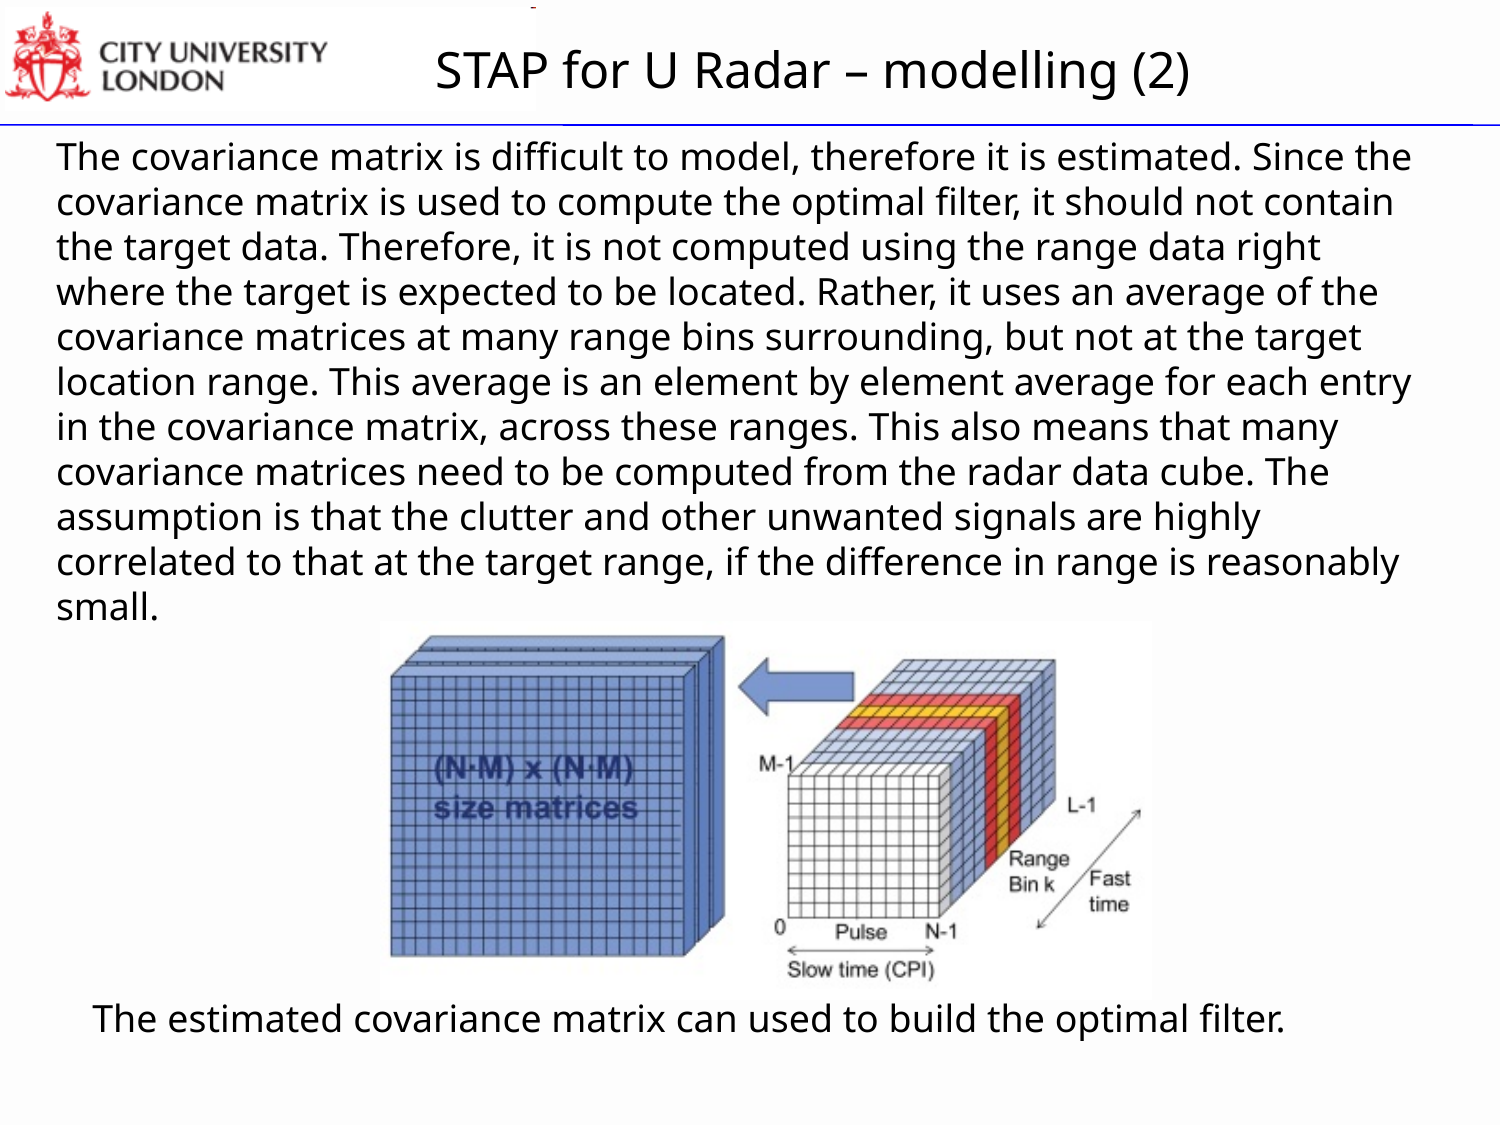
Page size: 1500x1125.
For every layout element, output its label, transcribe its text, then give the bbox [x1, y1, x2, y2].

text_box The estimated covariance matrix can used to build the optimal filter. [77, 987, 1302, 1108]
text_box The covariance matrix is difficult to model, therefore it is estimated. Since the covariance matrix is used to compute the optimal filter, it should not contain the target data. Therefore, it is not computed using the range data right where the target is expected to be located. Rather, it uses an average of the covariance matrices at many range bins surrounding, but not at the target location range. This average is an element by element average for each entry in the covariance matrix, across these ranges. This also means that many covariance matrices need to be computed from the radar data cube. The assumption is that the clutter and other unwanted signals are highly correlated to that at the target range, if the difference in range is reasonably small. [41, 125, 1436, 636]
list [380, 621, 1152, 1000]
text_box STAP for U Radar – modelling (2) [420, 30, 1207, 125]
picture [5, 7, 536, 111]
